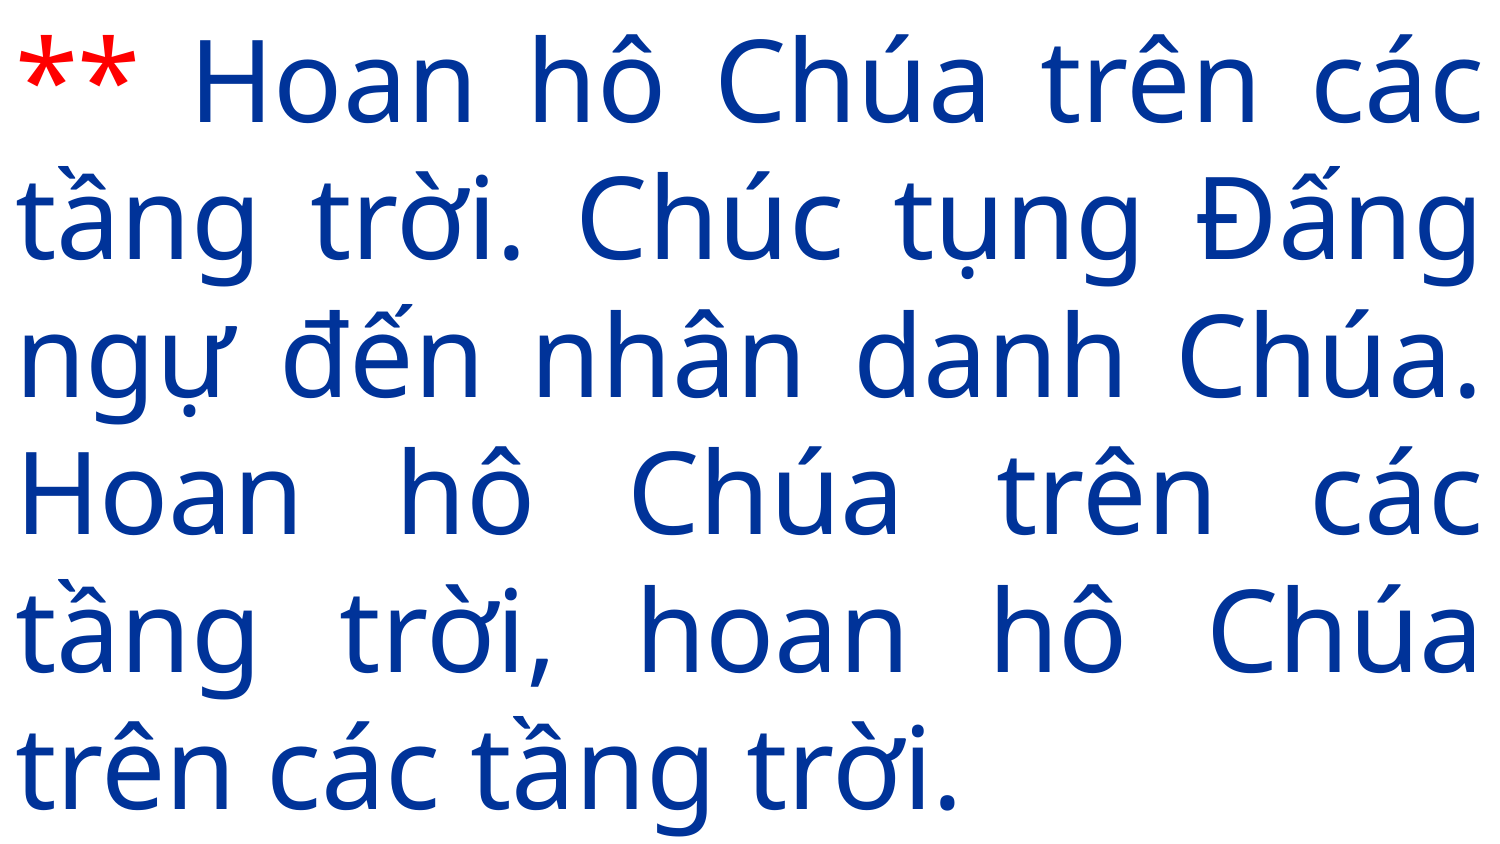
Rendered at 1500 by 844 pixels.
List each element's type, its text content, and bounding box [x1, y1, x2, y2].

subtitle ** Hoan hô Chúa trên các tầng trời. Chúc tụng Đấng ngự đến nhân danh Chúa. Hoan hô Chúa trên các tầng trời, hoan hô Chúa trên các tầng trời. [0, 0, 1500, 844]
